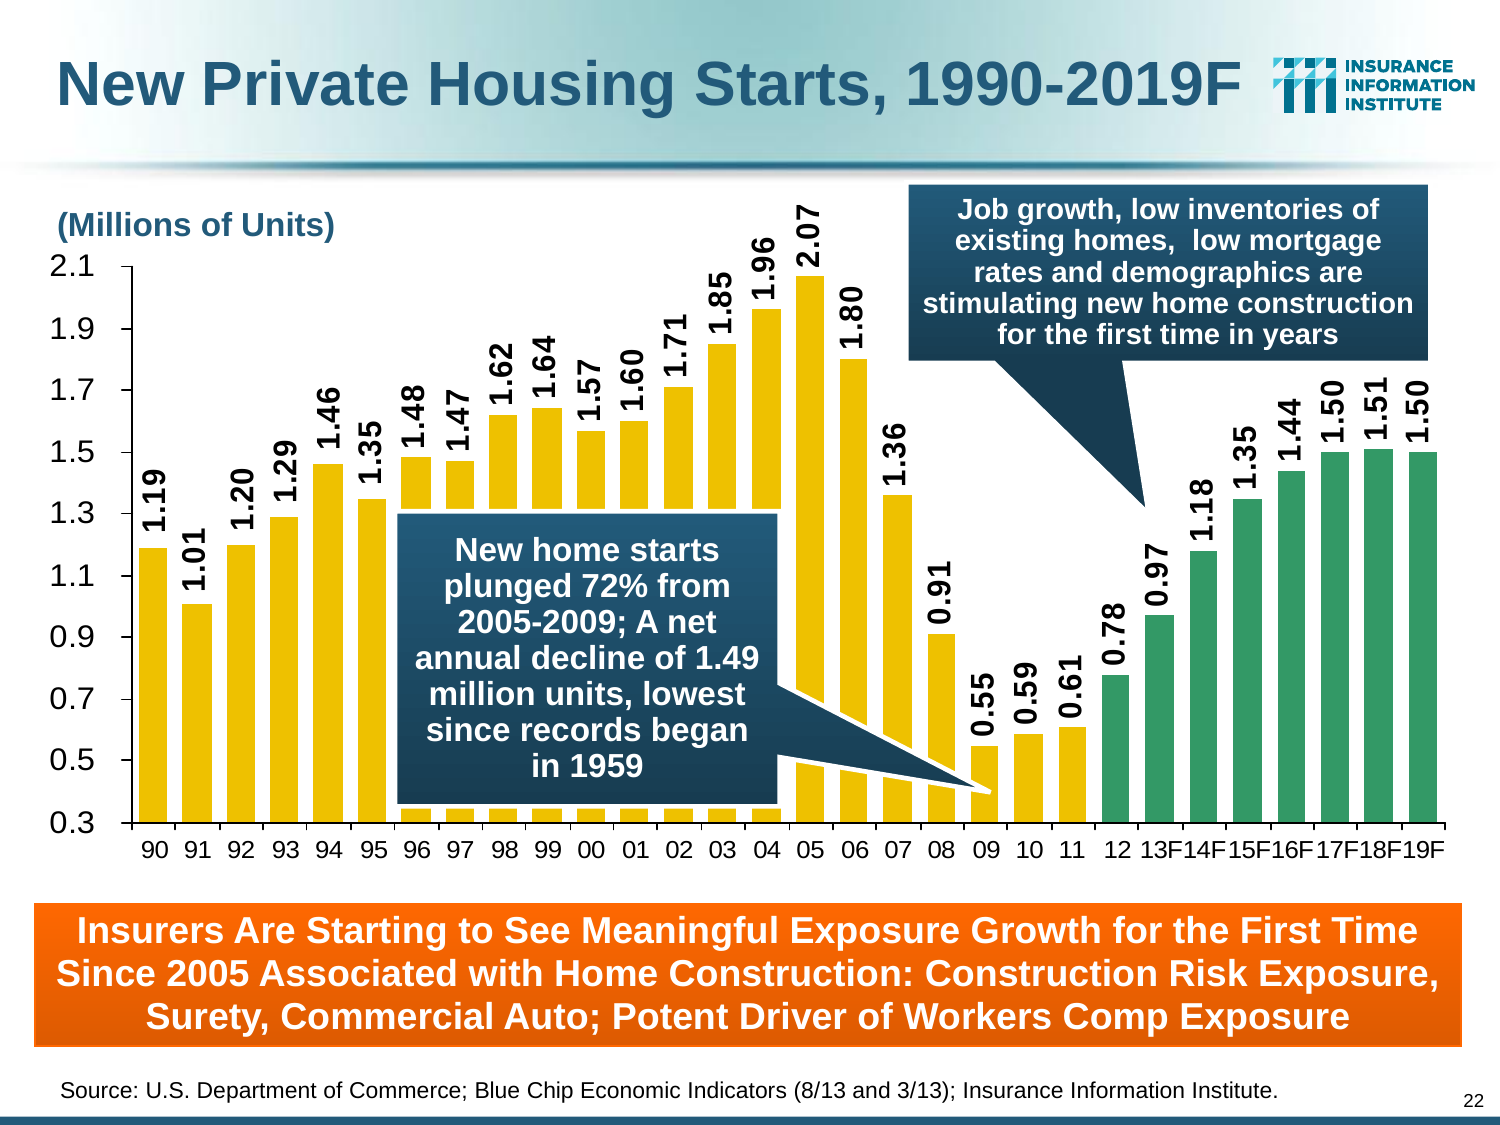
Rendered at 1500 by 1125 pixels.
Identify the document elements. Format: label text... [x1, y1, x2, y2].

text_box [35, 184, 1456, 892]
text_box Insurers Are Starting to See Meaningful Exposure Growth for the First Time Since 2005 Associated with Home Construction: Construction Risk Exposure, Surety, Commercial Auto; Potent Driver of Workers Comp Exposure [35, 904, 1461, 1047]
picture [0, 0, 1500, 189]
title New Private Housing Starts, 1990-2019F [48, 14, 1264, 157]
slide_number 22 [1410, 1091, 1485, 1112]
text_box Source: U.S. Department of Commerce; Blue Chip Economic Indicators (8/13 and 3/13); Insurance Information Institute. [0, 1079, 1403, 1125]
